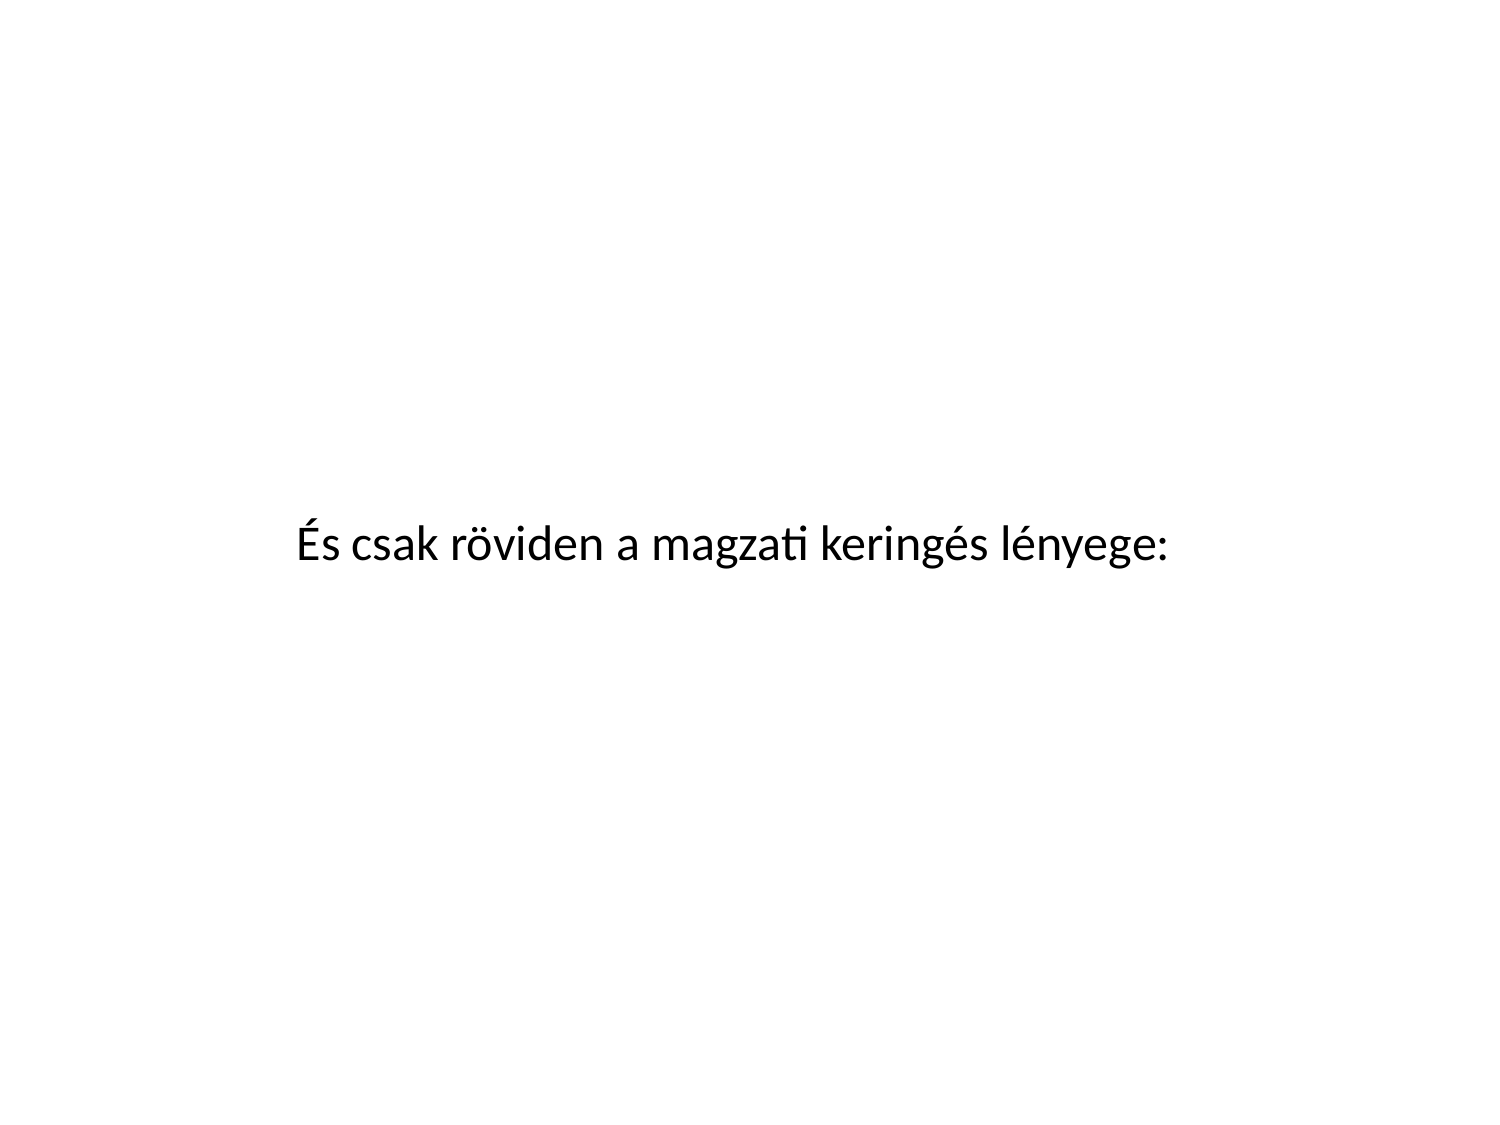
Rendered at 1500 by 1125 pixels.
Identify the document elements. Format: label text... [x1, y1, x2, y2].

text_box És csak röviden a magzati keringés lényege: [281, 503, 1186, 579]
